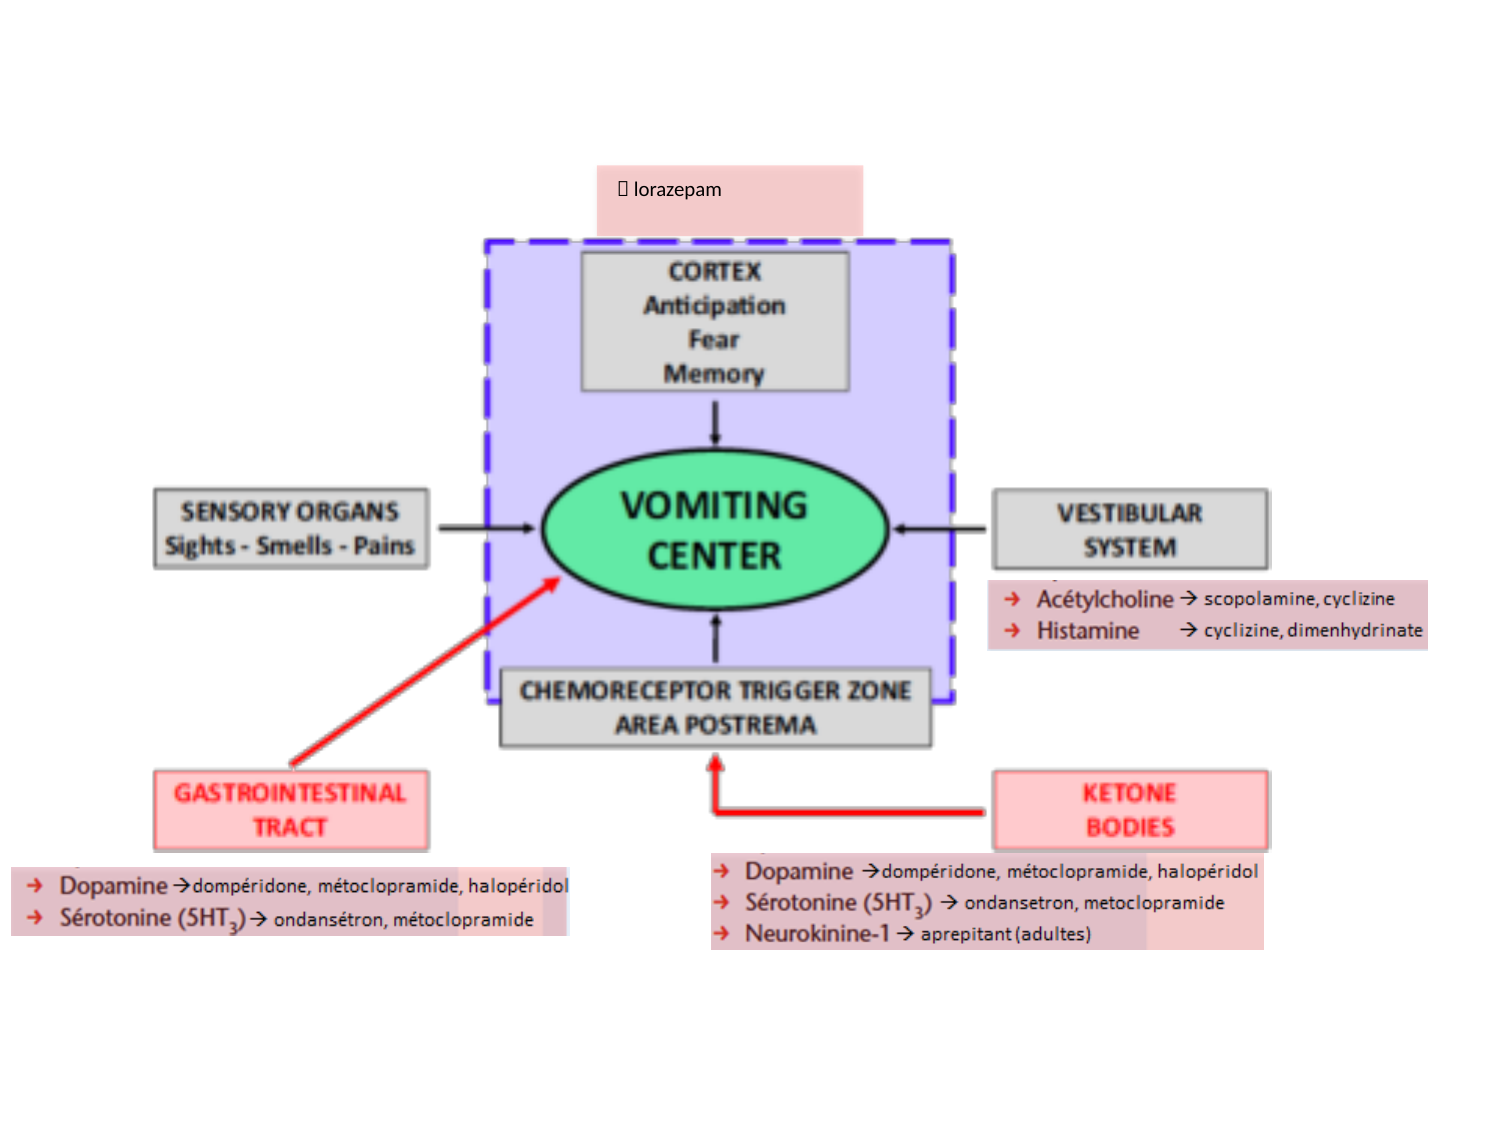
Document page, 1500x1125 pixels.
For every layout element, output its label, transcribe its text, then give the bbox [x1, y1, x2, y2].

text_box  lorazepam [602, 168, 737, 208]
picture [151, 237, 1429, 951]
picture [11, 867, 570, 936]
text_box [596, 165, 864, 235]
